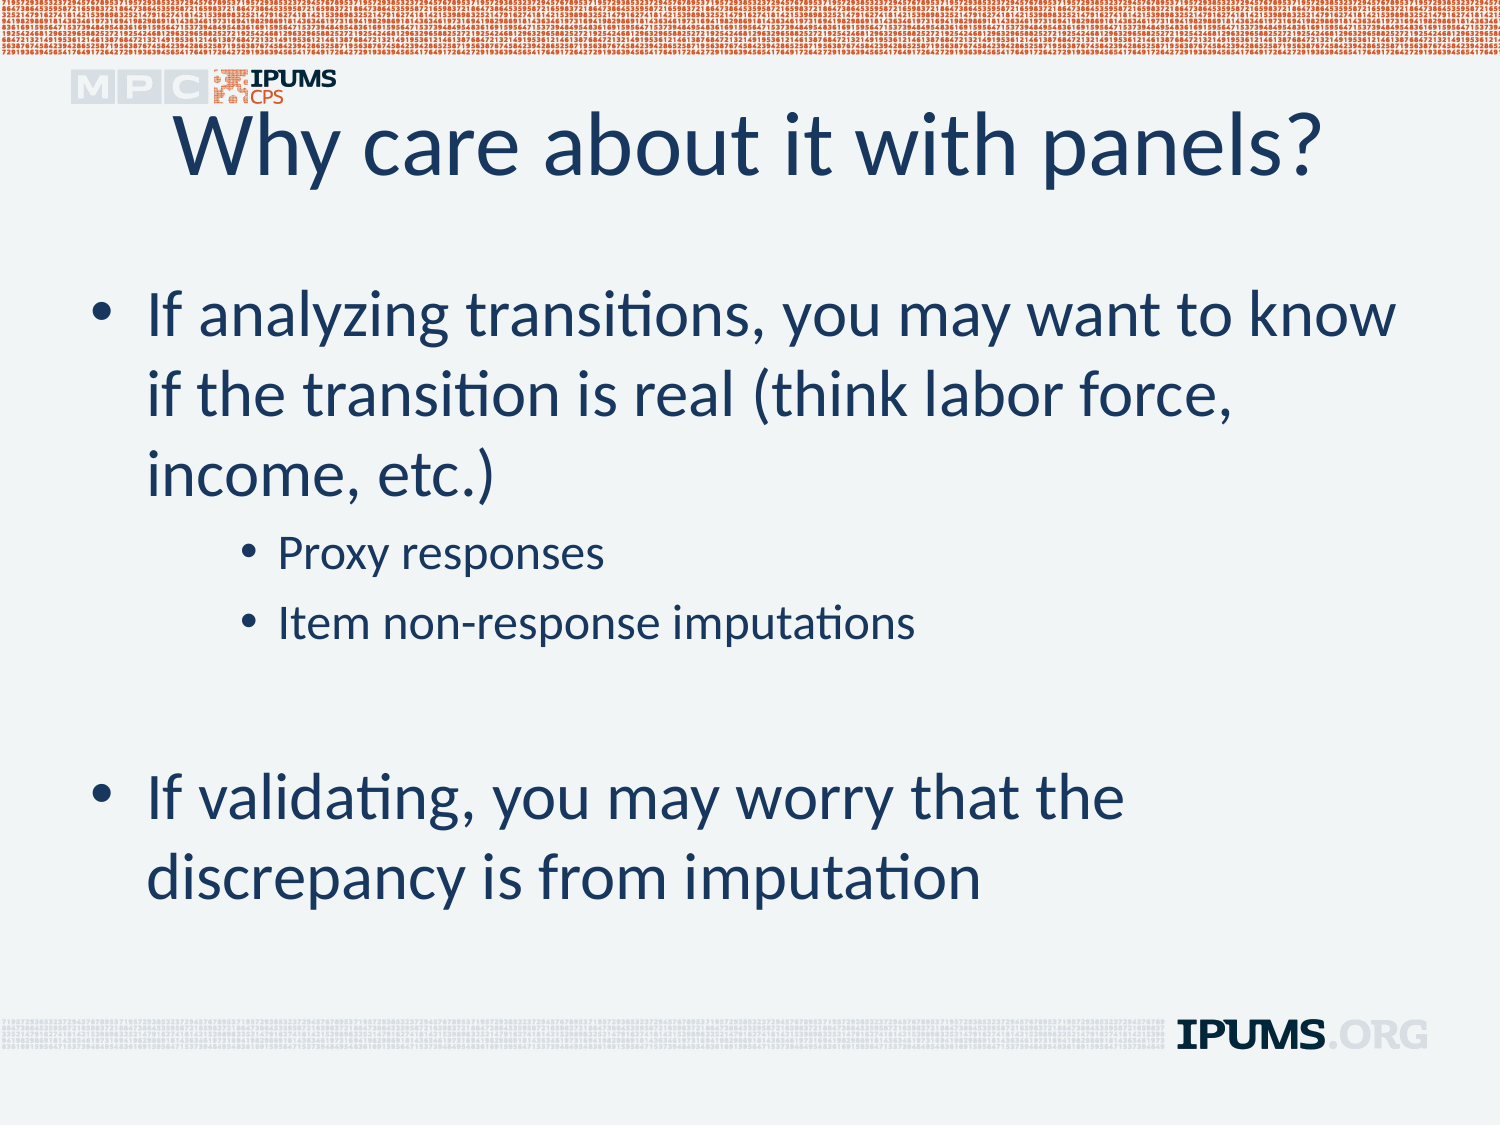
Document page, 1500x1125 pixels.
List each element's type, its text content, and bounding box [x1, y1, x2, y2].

list If analyzing transitions, you may want to know if the transition is real (think labor force, income, etc.) Proxy responses Item non-response imputations If validating, you may worry that the discrepancy is from imputation [75, 262, 1425, 1005]
picture [0, 0, 1500, 1125]
title Why care about it with panels? [75, 45, 1425, 233]
